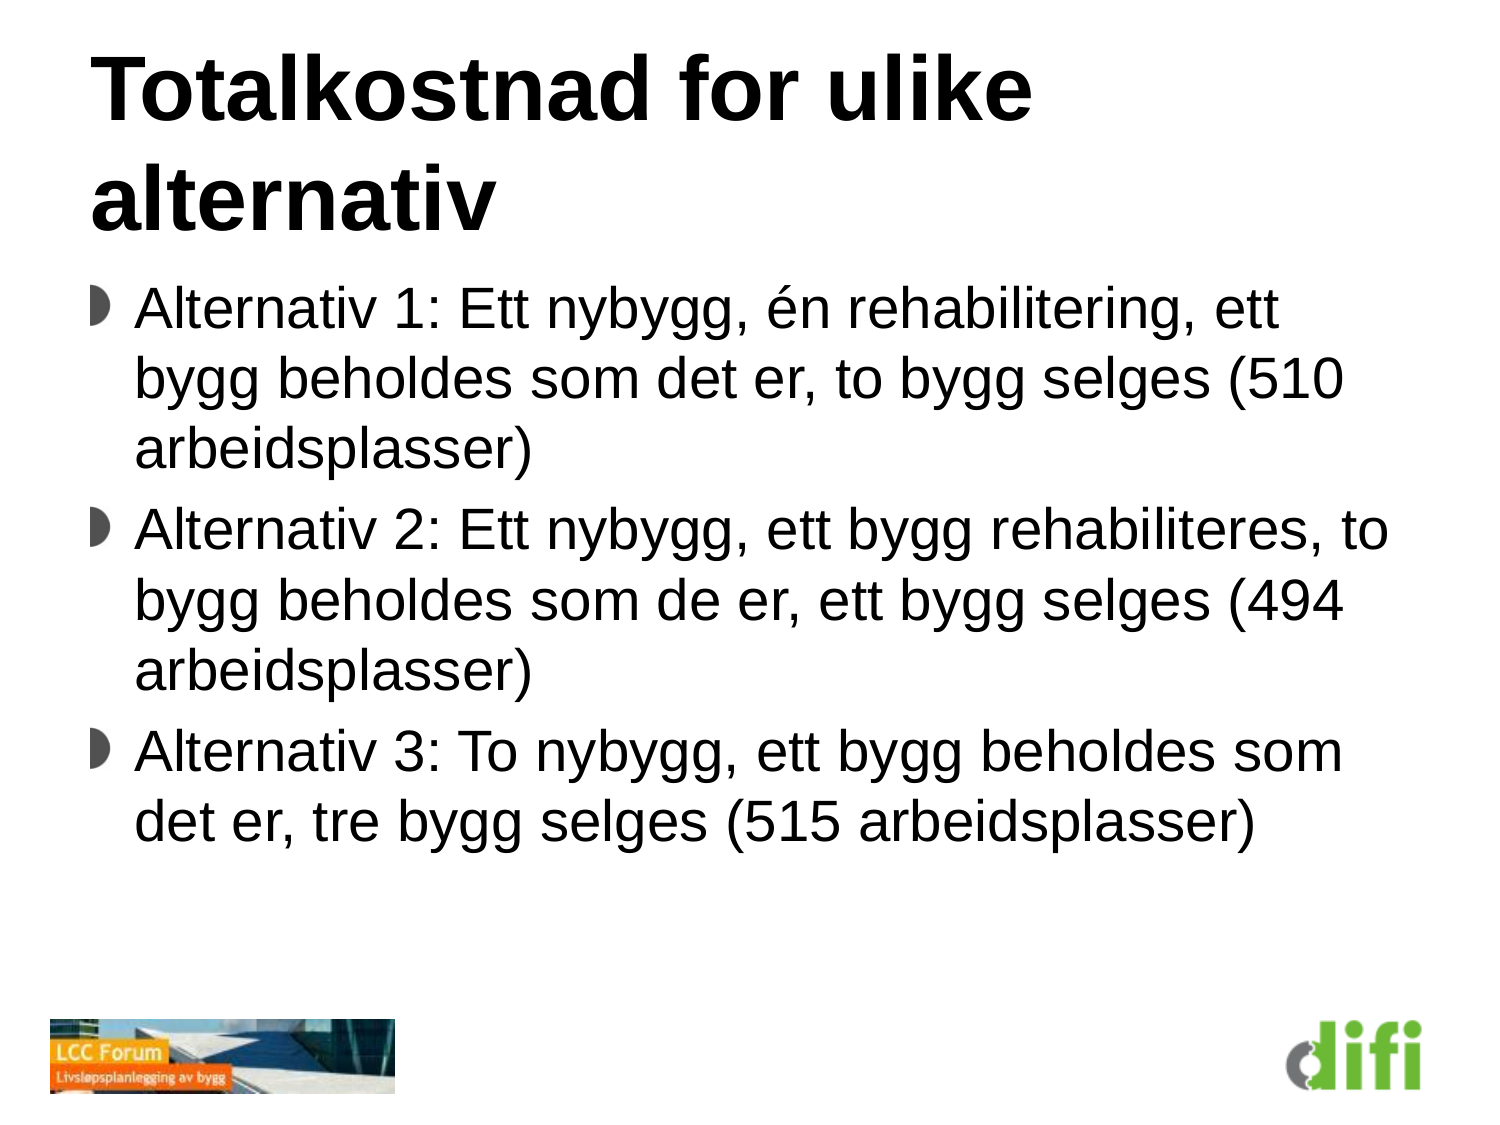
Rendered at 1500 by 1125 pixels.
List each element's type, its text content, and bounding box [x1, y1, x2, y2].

title Totalkostnad for ulike alternativ [75, 45, 1425, 233]
picture [90, 506, 111, 547]
list Alternativ 1: Ett nybygg, én rehabilitering, ett bygg beholdes som det er, to bygg selges (510 arbeidsplasser) Alternativ 2: Ett nybygg, ett bygg rehabiliteres, to bygg beholdes som de er, ett bygg selges (494 arbeidsplasser) Alternativ 3: To nybygg, ett bygg beholdes som det er, tre bygg selges (515 arbeidsplasser) [75, 262, 1425, 1005]
picture [90, 727, 111, 769]
picture [1284, 1019, 1425, 1093]
picture [90, 284, 111, 326]
picture [50, 1019, 395, 1094]
